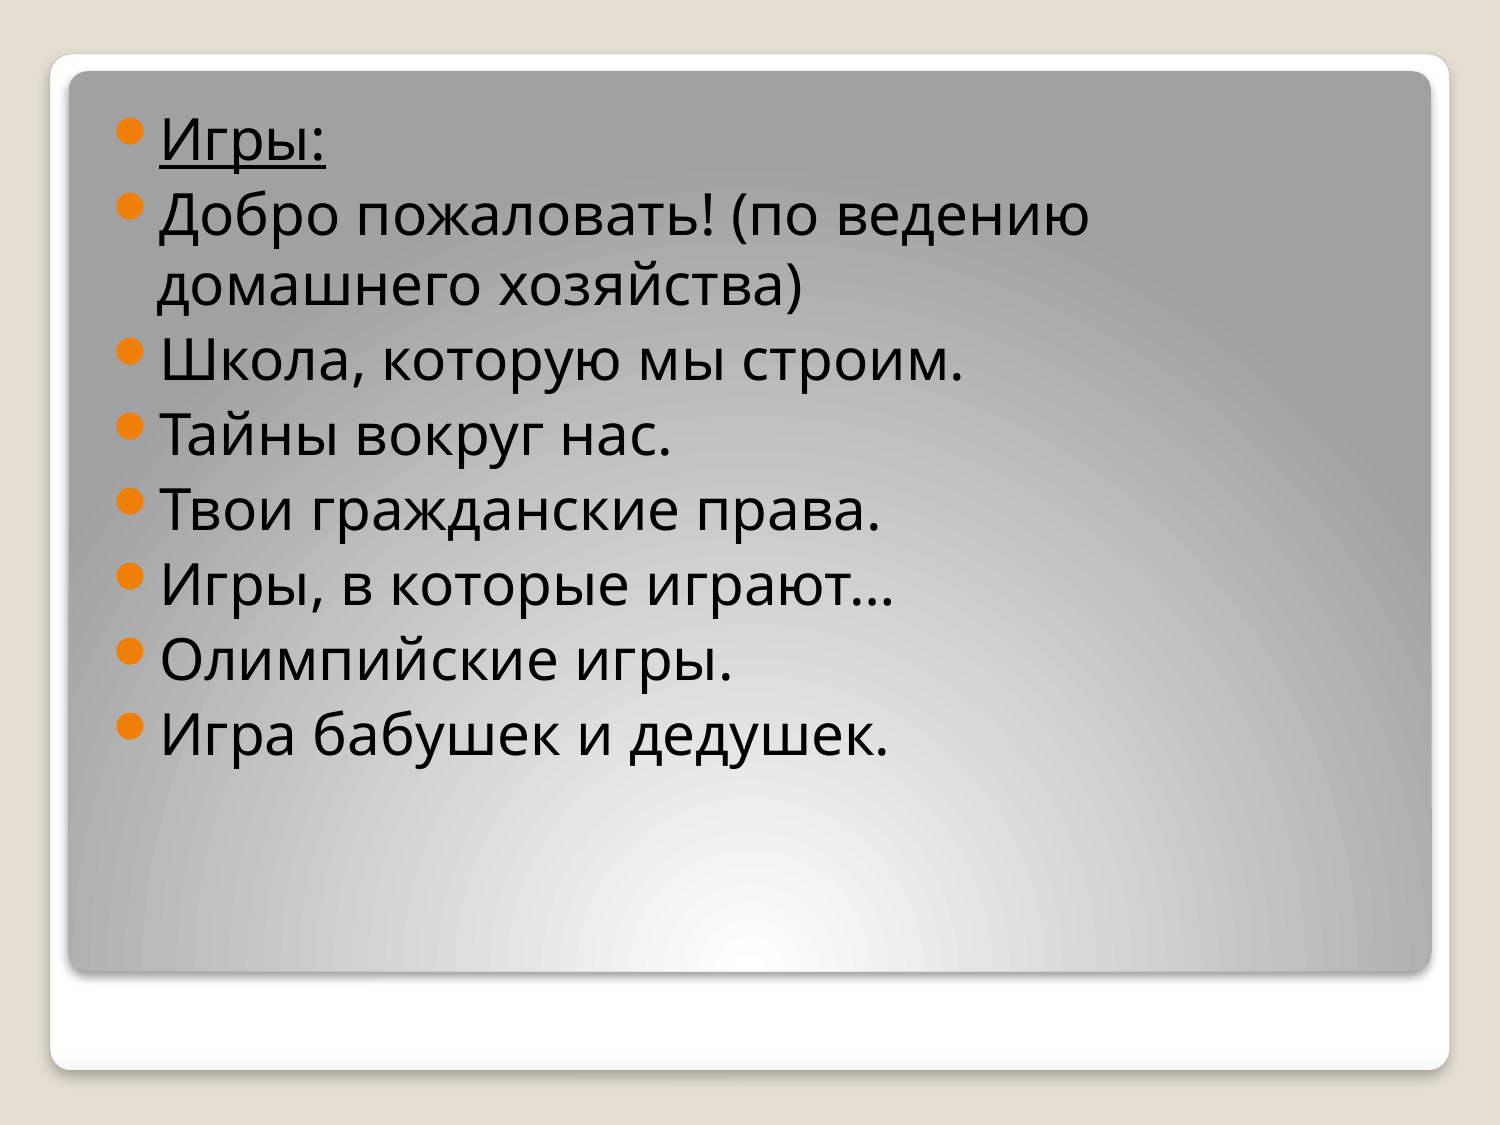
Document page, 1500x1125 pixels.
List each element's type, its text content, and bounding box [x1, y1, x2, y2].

list Игры: Добро пожаловать! (по ведению домашнего хозяйства) Школа, которую мы строим. Тайны вокруг нас. Твои гражданские права. Игры, в которые играют… Олимпийские игры. Игра бабушек и дедушек. [82, 86, 1425, 870]
